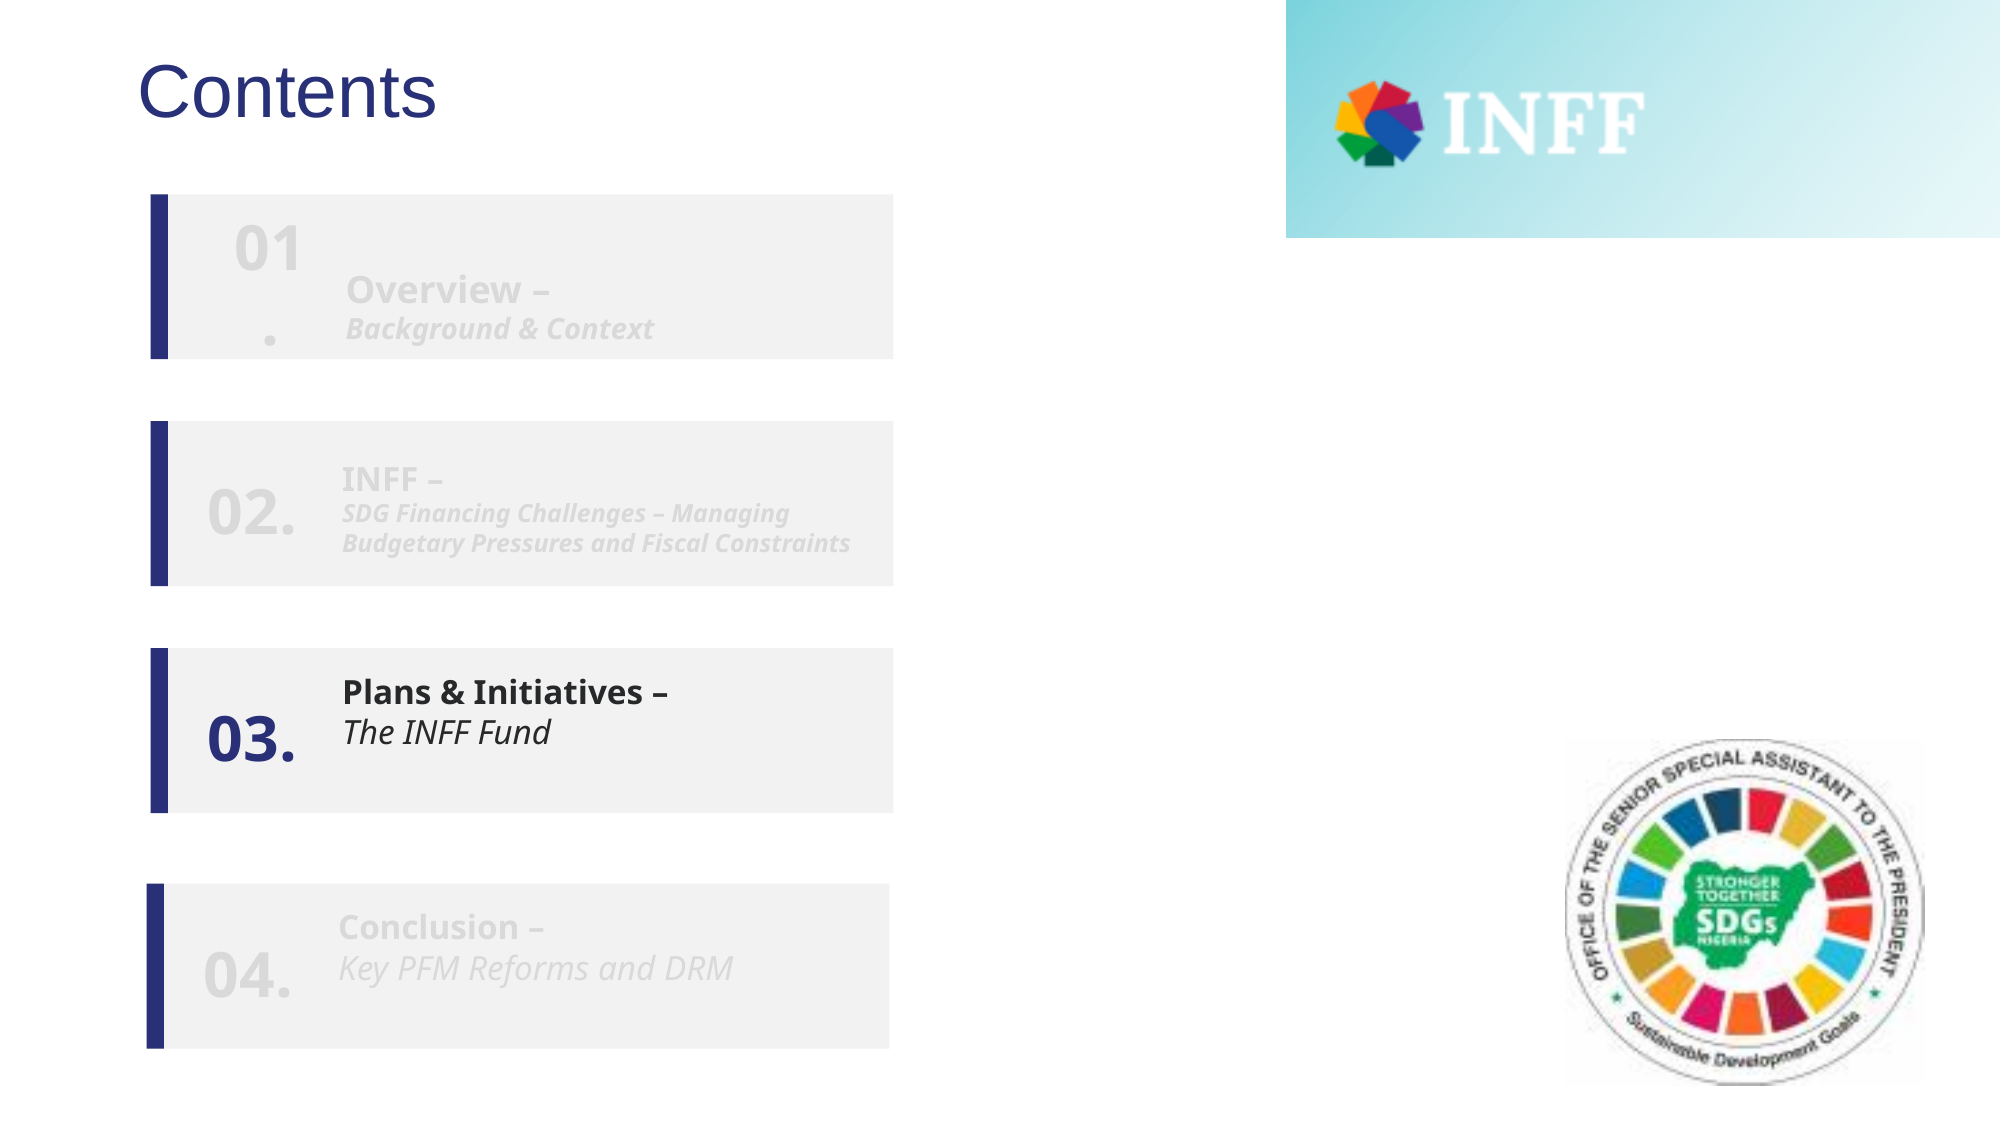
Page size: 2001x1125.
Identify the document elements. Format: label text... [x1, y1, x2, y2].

text_box Contents [122, 28, 1286, 147]
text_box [150, 418, 894, 587]
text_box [150, 648, 894, 814]
picture [1286, 0, 2000, 238]
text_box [150, 194, 894, 360]
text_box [146, 883, 890, 1049]
picture [1565, 739, 1925, 1086]
